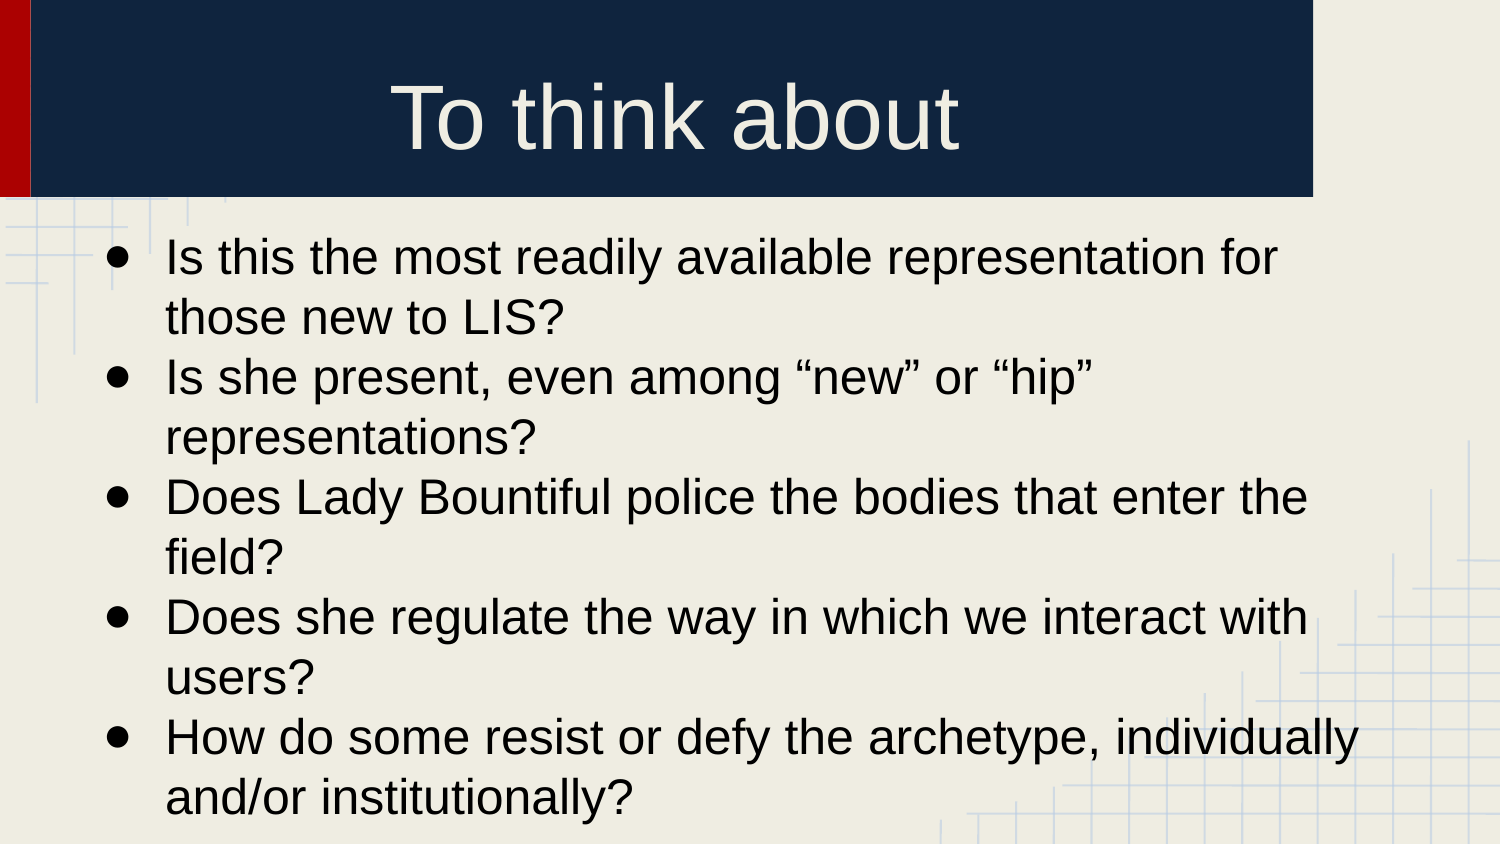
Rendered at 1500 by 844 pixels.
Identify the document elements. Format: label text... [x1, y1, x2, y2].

list Is this the most readily available representation for those new to LIS? Is she present, even among “new” or “hip” representations? Does Lady Bountiful police the bodies that enter the field? Does she regulate the way in which we interact with users? How do some resist or defy the archetype, individually and/or institutionally? [75, 209, 1425, 806]
title To think about [75, 16, 1276, 183]
